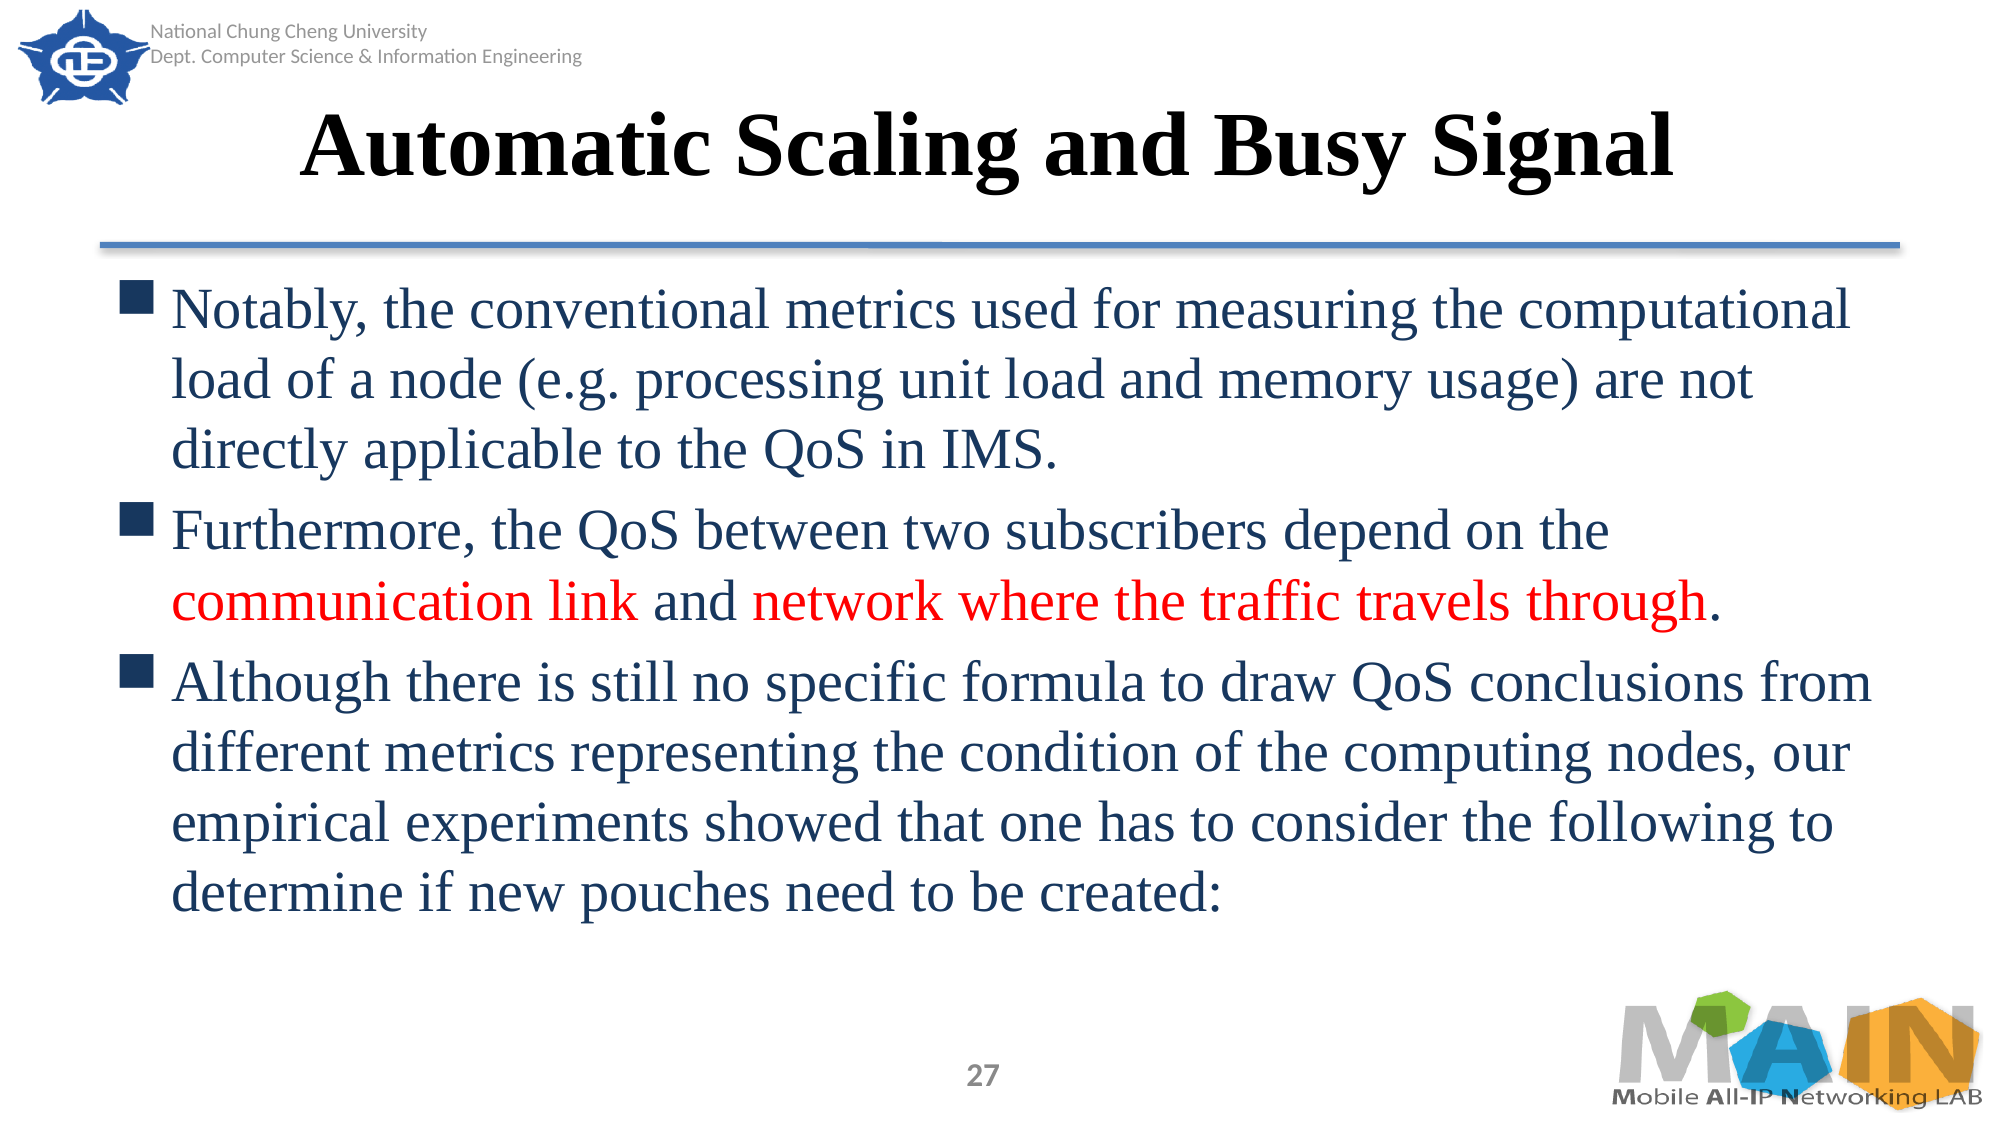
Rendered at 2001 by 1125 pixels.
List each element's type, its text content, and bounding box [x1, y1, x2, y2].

picture [1400, 987, 1984, 1113]
slide_number 27 [750, 1042, 1217, 1103]
picture [0, 0, 168, 113]
title Automatic Scaling and Busy Signal [99, 44, 1901, 233]
list Notably, the conventional metrics used for measuring the computational load of a node (e.g. processing unit load and memory usage) are not directly applicable to the QoS in IMS. Furthermore, the QoS between two subscribers depend on the communication link and network where the traffic travels through. Although there is still no specific formula to draw QoS conclusions from different metrics representing the condition of the computing nodes, our empirical experiments showed that one has to consider the following to determine if new pouches need to be created: [99, 262, 1901, 1006]
